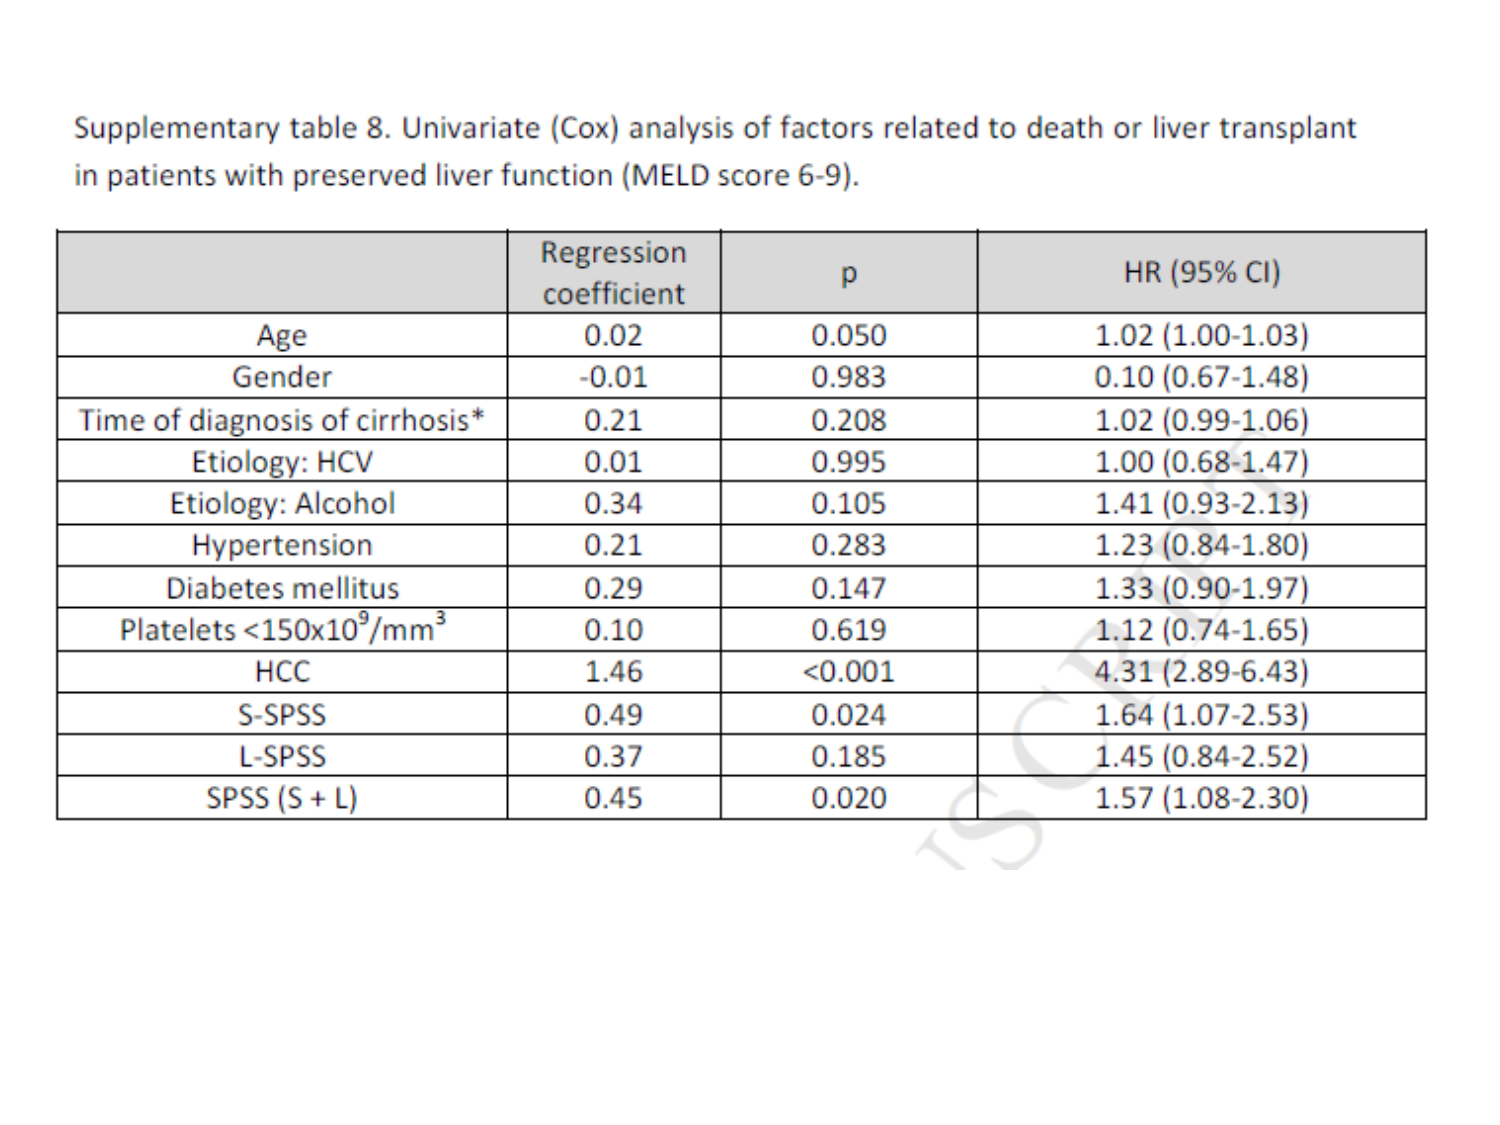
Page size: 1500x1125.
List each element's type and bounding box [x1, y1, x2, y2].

picture [29, 89, 1475, 870]
